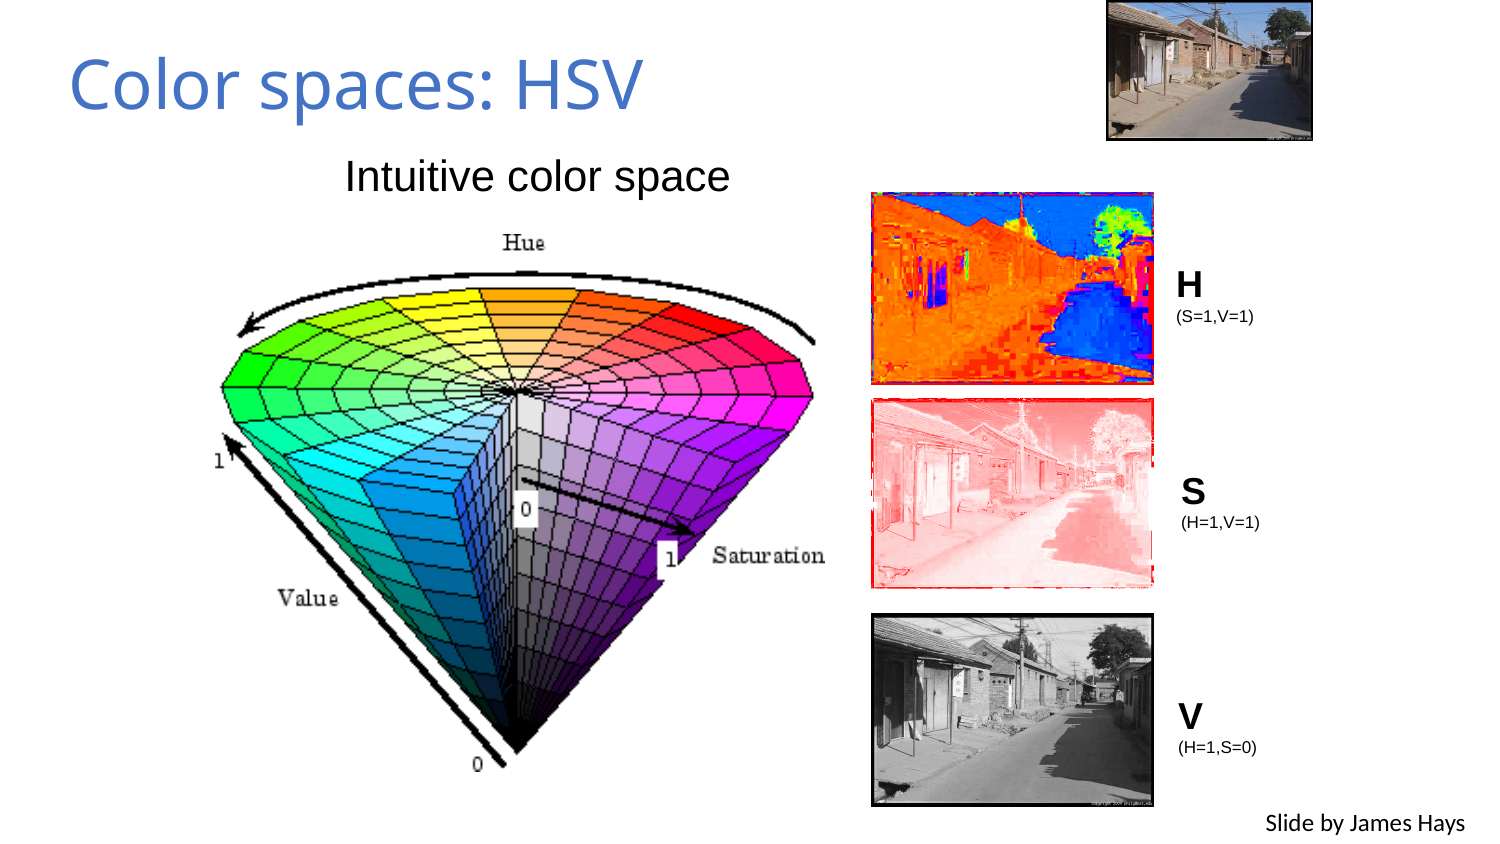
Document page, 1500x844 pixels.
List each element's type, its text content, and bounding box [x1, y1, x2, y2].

picture [871, 192, 1154, 385]
text_box S (H=1,V=1) [1166, 459, 1276, 540]
text_box V (H=1,S=0) [1163, 684, 1273, 765]
picture [871, 613, 1154, 807]
title Color spaces: HSV [53, 5, 1347, 169]
text_box Intuitive color space [329, 140, 747, 208]
picture [215, 234, 825, 772]
text_box H (S=1,V=1) [1161, 253, 1270, 334]
picture [871, 398, 1154, 591]
text_box Slide by James Hays [1250, 799, 1481, 844]
picture [1106, 0, 1313, 141]
